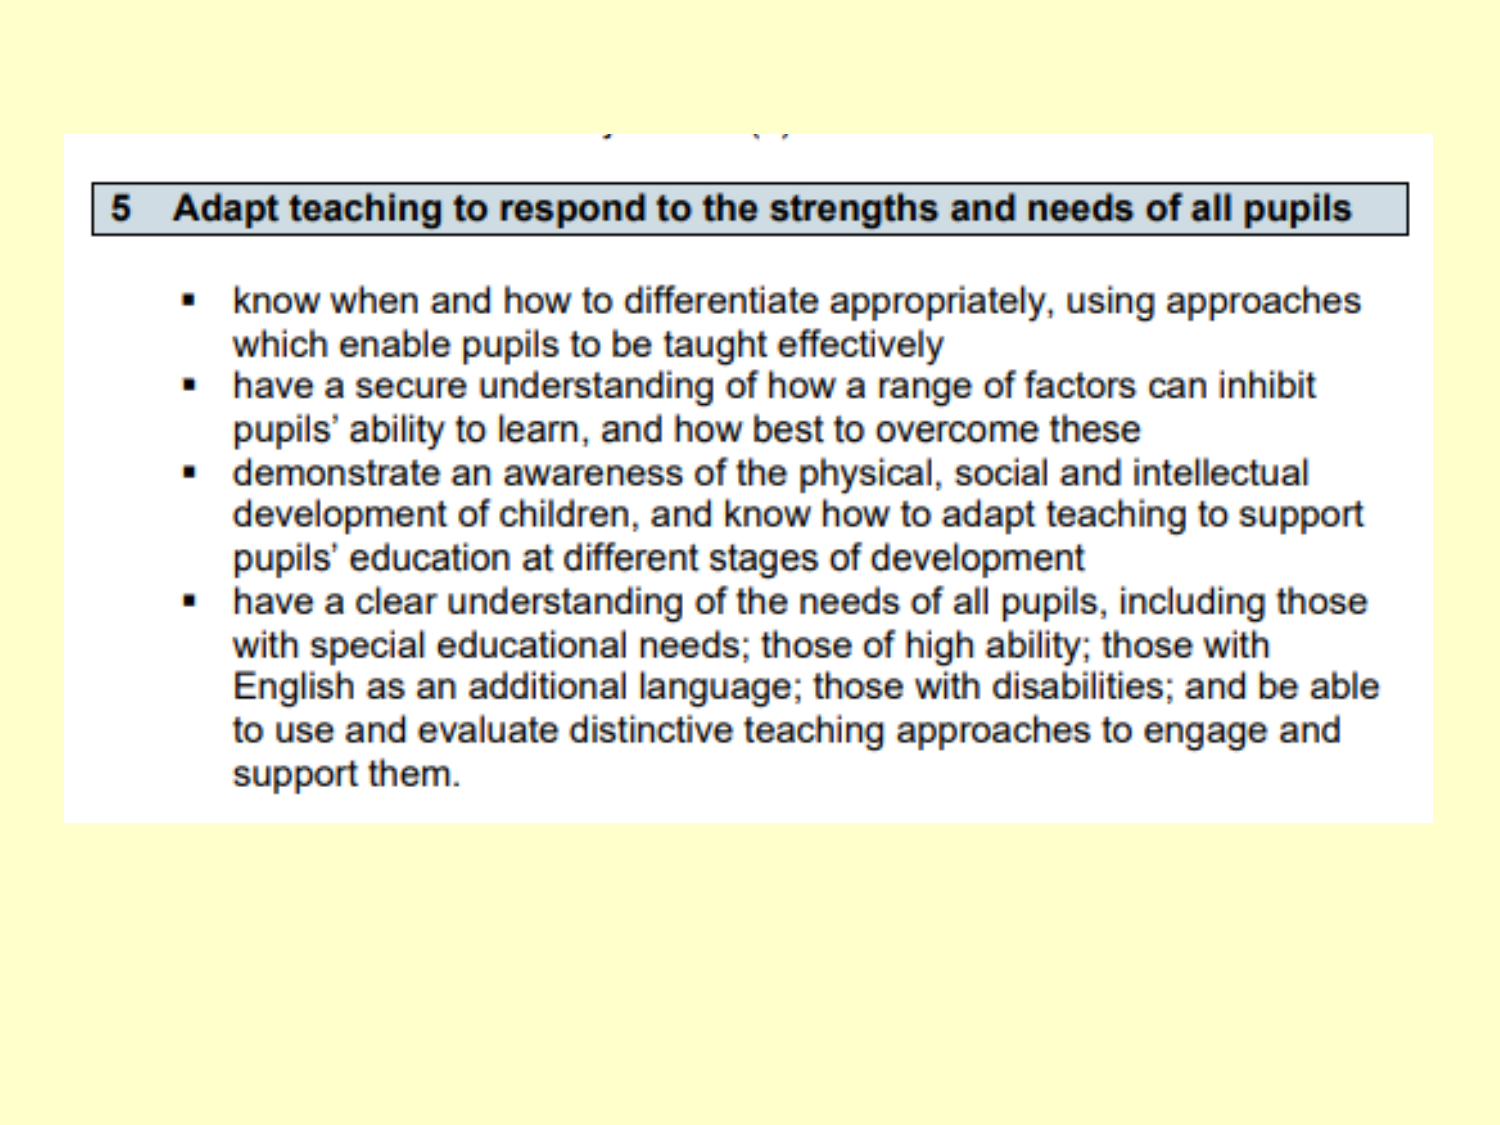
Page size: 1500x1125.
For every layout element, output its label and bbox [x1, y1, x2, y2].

picture [64, 134, 1433, 823]
